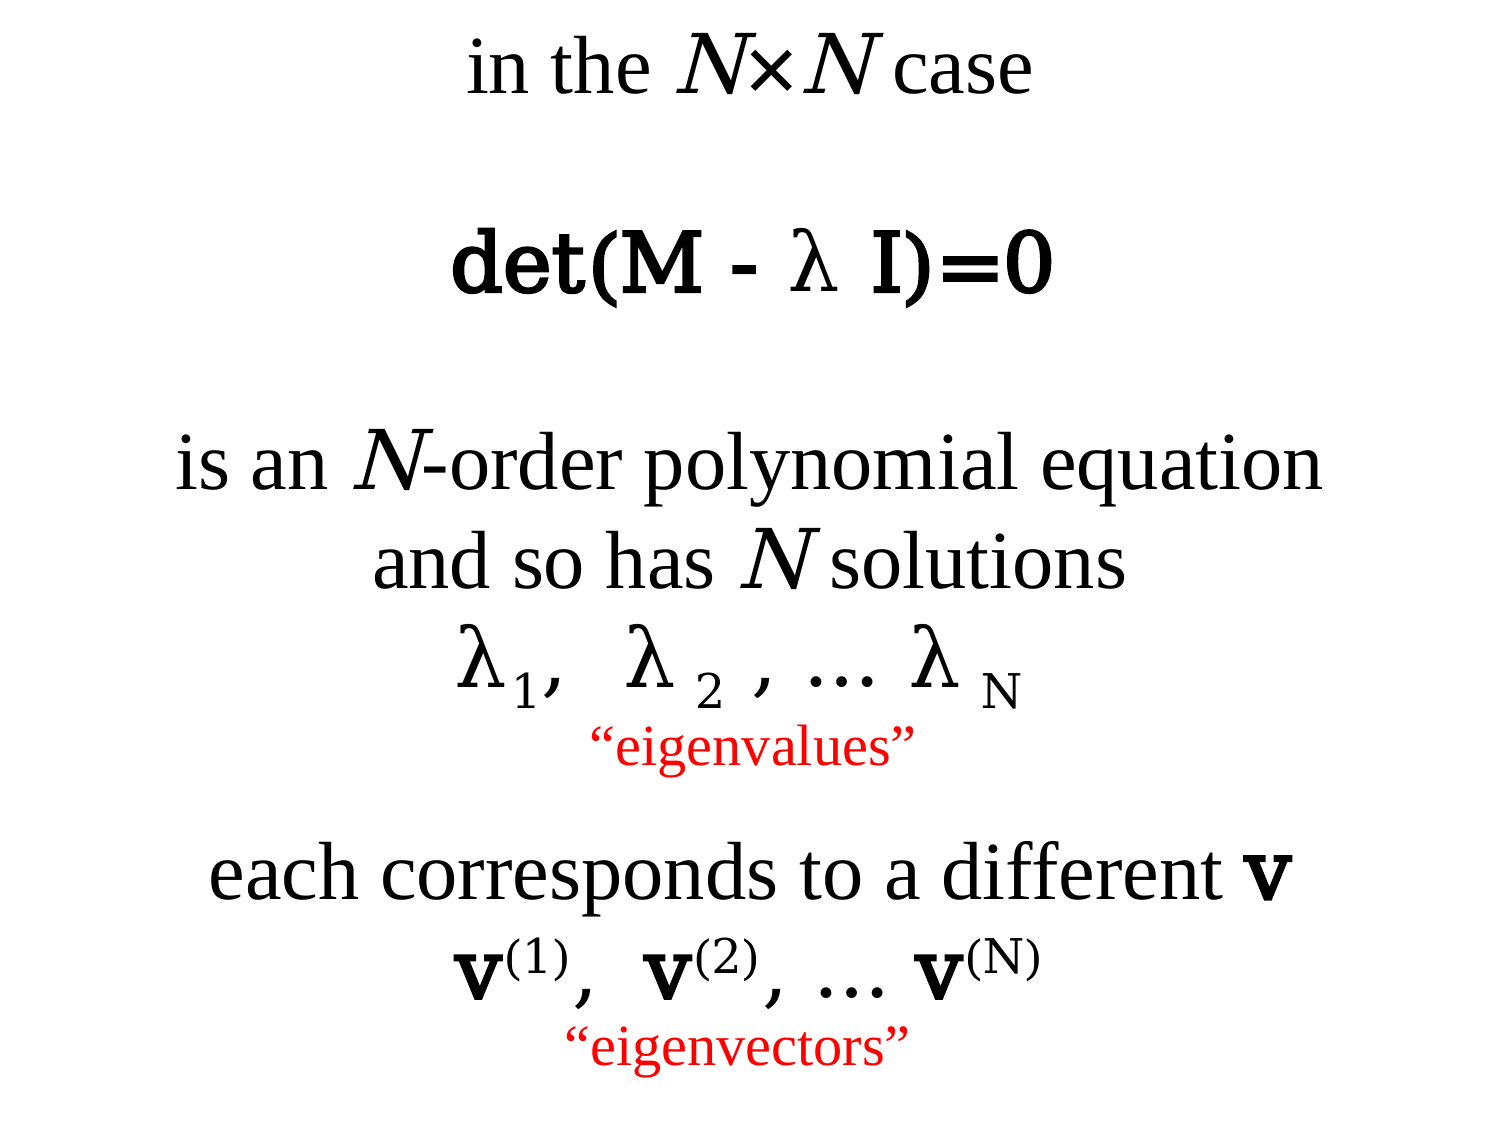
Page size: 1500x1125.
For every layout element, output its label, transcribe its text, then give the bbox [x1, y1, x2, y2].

title in the N×N case det(M - λ I)=0 is an N-order polynomial equation and so has N solutions λ1, λ 2 , … λ N each corresponds to a different v v(1), v(2), … v(N) [0, 0, 1500, 1125]
text_box “eigenvalues” [575, 699, 975, 785]
text_box “eigenvectors” [549, 999, 950, 1085]
